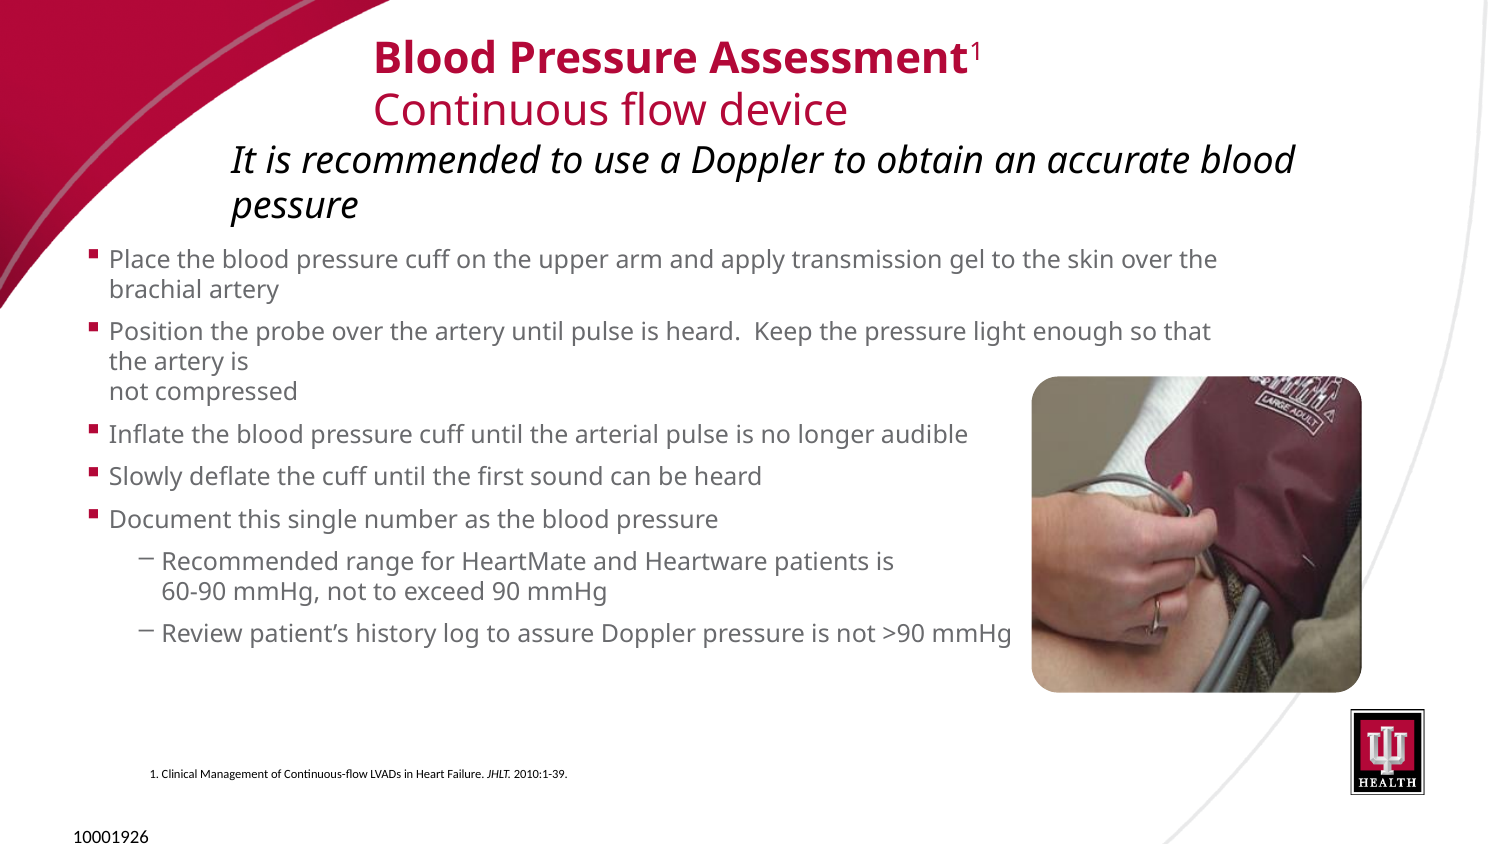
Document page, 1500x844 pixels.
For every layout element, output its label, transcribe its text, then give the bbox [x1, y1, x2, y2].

list Place the blood pressure cuff on the upper arm and apply transmission gel to the skin over the brachial artery Position the probe over the artery until pulse is heard. Keep the pressure light enough so that the artery is not compressed Inflate the blood pressure cuff until the arterial pulse is no longer audible Slowly deflate the cuff until the first sound can be heard Document this single number as the blood pressure Recommended range for HeartMate and Heartware patients is 60-90 mmHg, not to exceed 90 mmHg Review patient’s history log to assure Doppler pressure is not >90 mmHg [86, 243, 1257, 774]
text_box 10001926 [58, 798, 173, 844]
text_box It is recommended to use a Doppler to obtain an accurate blood pessure [216, 128, 1376, 244]
picture [0, 0, 1500, 844]
text_box Blood Pressure Assessment1 Continuous flow device [361, 23, 1207, 158]
text_box 1. Clinical Management of Continuous-flow LVADs in Heart Failure. JHLT. 2010:1-39. [134, 758, 942, 789]
